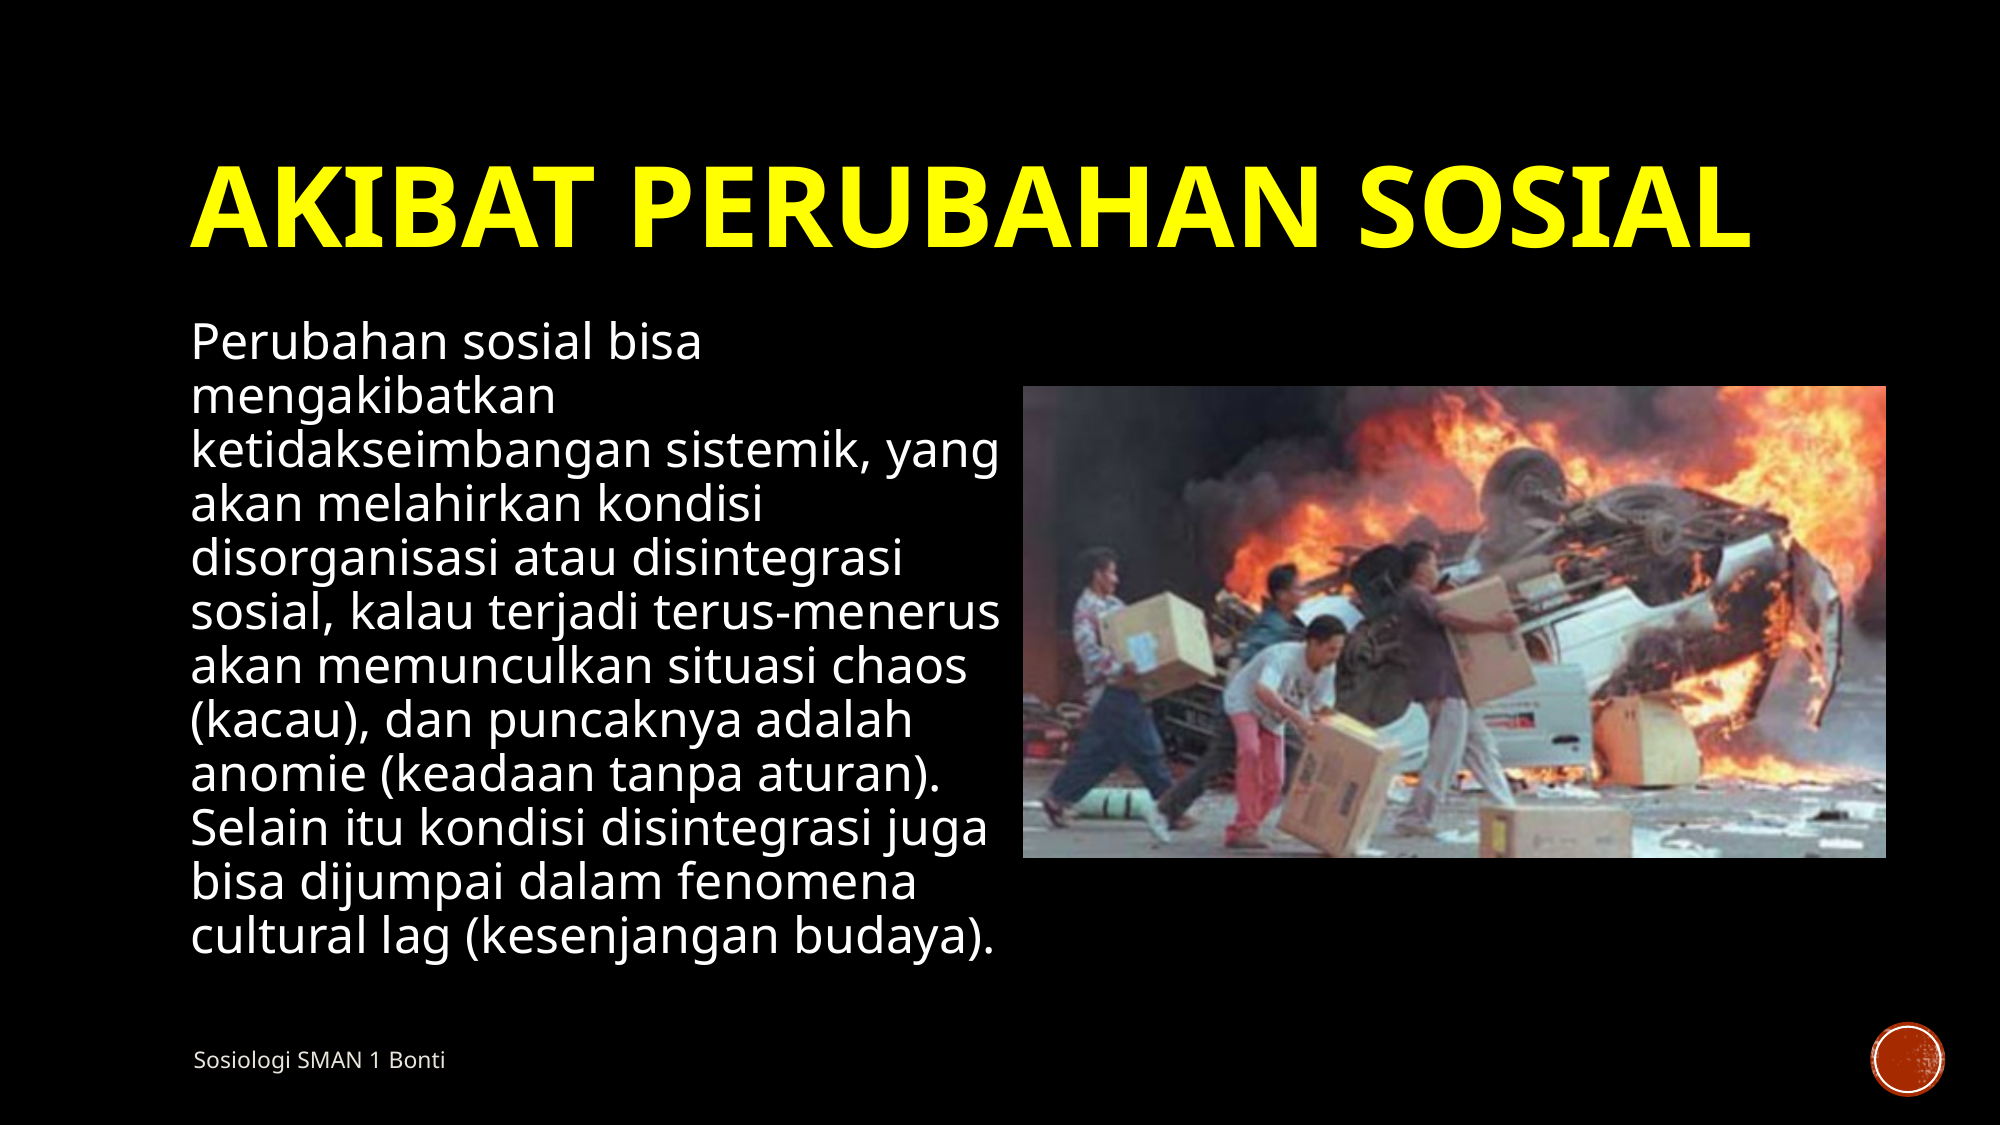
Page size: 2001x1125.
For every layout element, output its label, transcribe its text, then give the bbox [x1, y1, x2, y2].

footer Sosiologi SMAN 1 Bonti [178, 1028, 1217, 1089]
title Akibat Perubahan Sosial [175, 79, 1826, 344]
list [1026, 389, 1884, 856]
list Perubahan sosial bisa mengakibatkan ketidakseimbangan sistemik, yang akan melahirkan kondisi disorganisasi atau disintegrasi sosial, kalau terjadi terus-menerus akan memunculkan situasi chaos (kacau), dan puncaknya adalah anomie (keadaan tanpa aturan). Selain itu kondisi disintegrasi juga bisa dijumpai dalam fenomena cultural lag (kesenjangan budaya). [175, 308, 1024, 1013]
